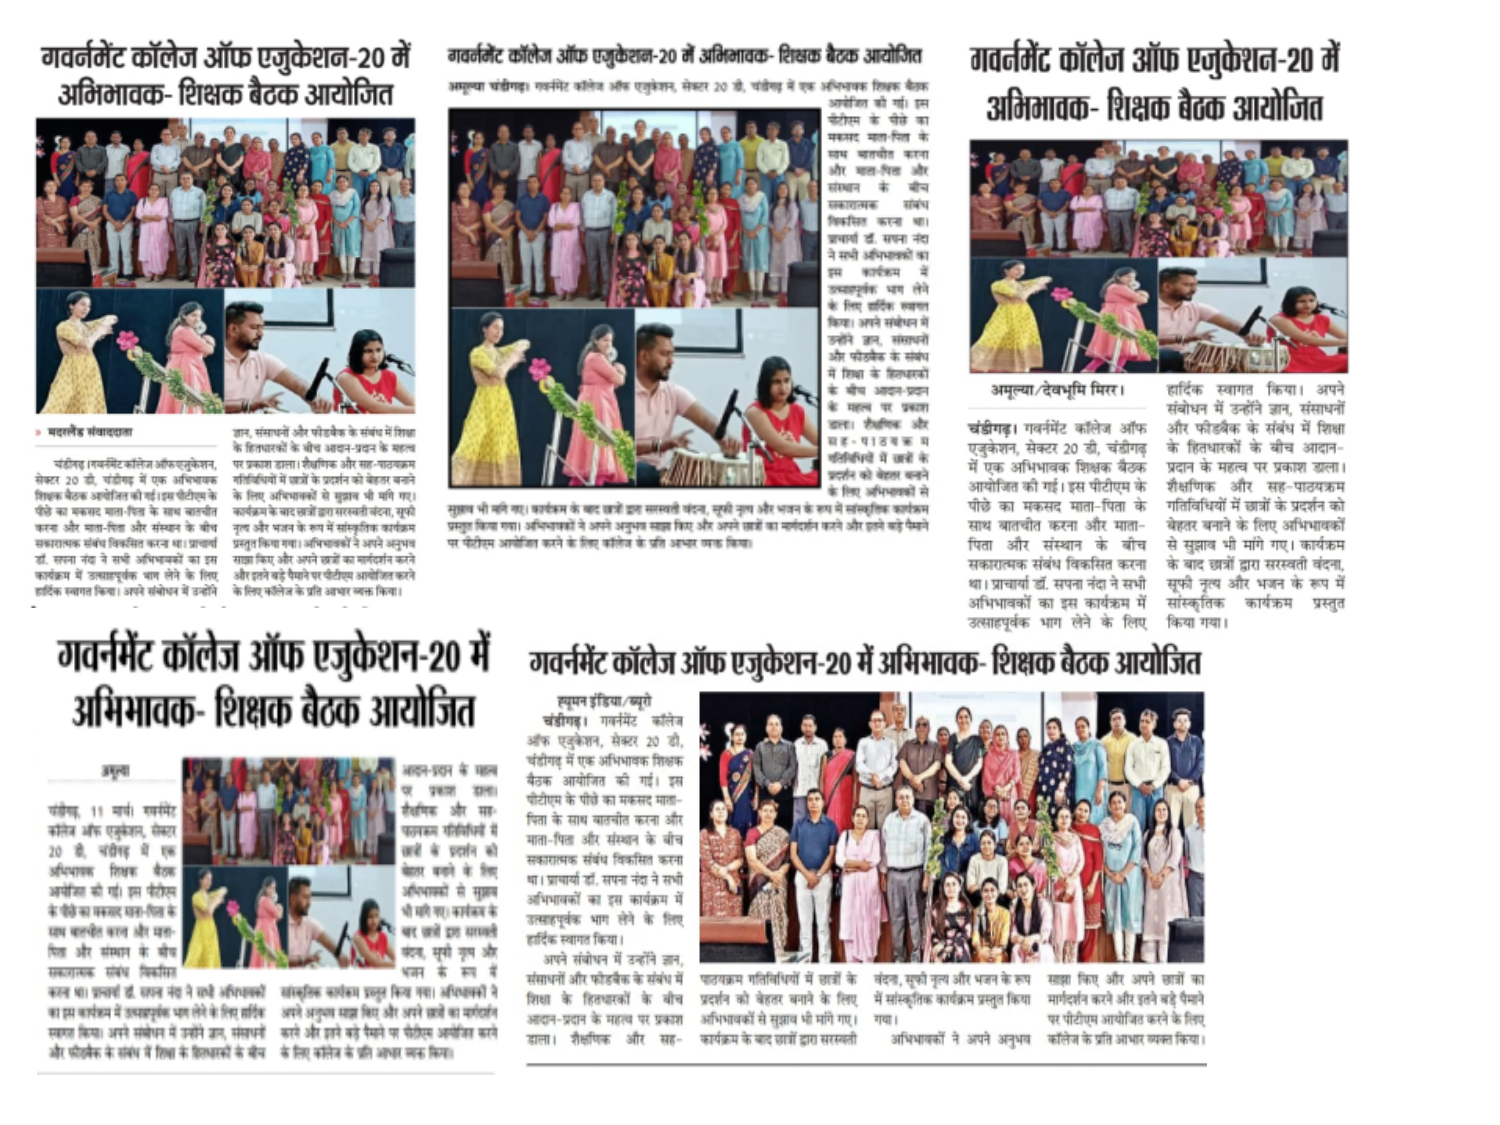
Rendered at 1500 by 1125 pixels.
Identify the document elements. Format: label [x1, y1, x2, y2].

picture [37, 37, 1362, 1076]
list [24, 37, 433, 609]
picture [437, 37, 944, 557]
